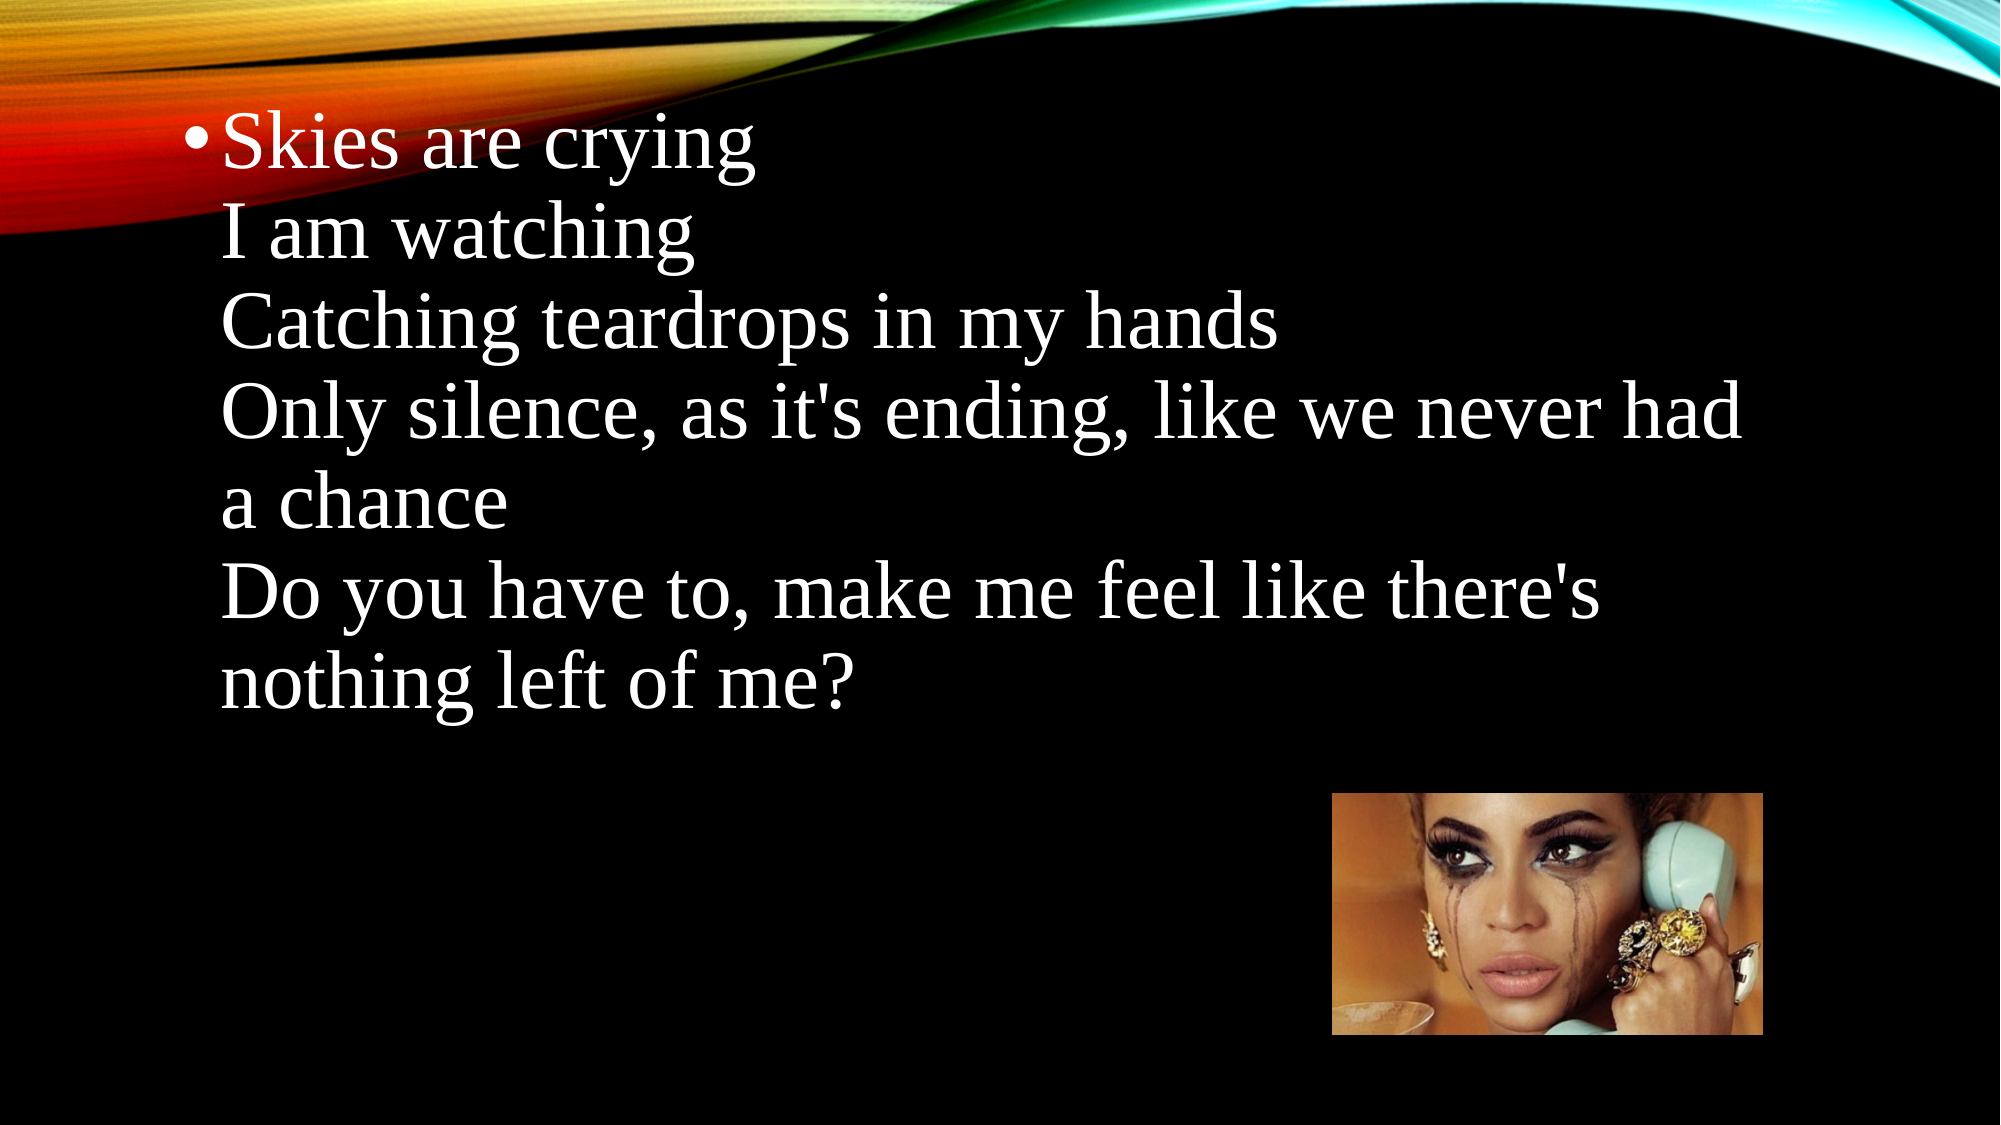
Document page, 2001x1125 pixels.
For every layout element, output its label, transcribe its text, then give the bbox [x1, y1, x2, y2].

picture [0, 0, 2000, 237]
picture [1332, 793, 1763, 1036]
list Skies are crying I am watching Catching teardrops in my hands Only silence, as it's ending, like we never had a chance Do you have to, make me feel like there's nothing left of me? [168, 89, 1763, 1035]
